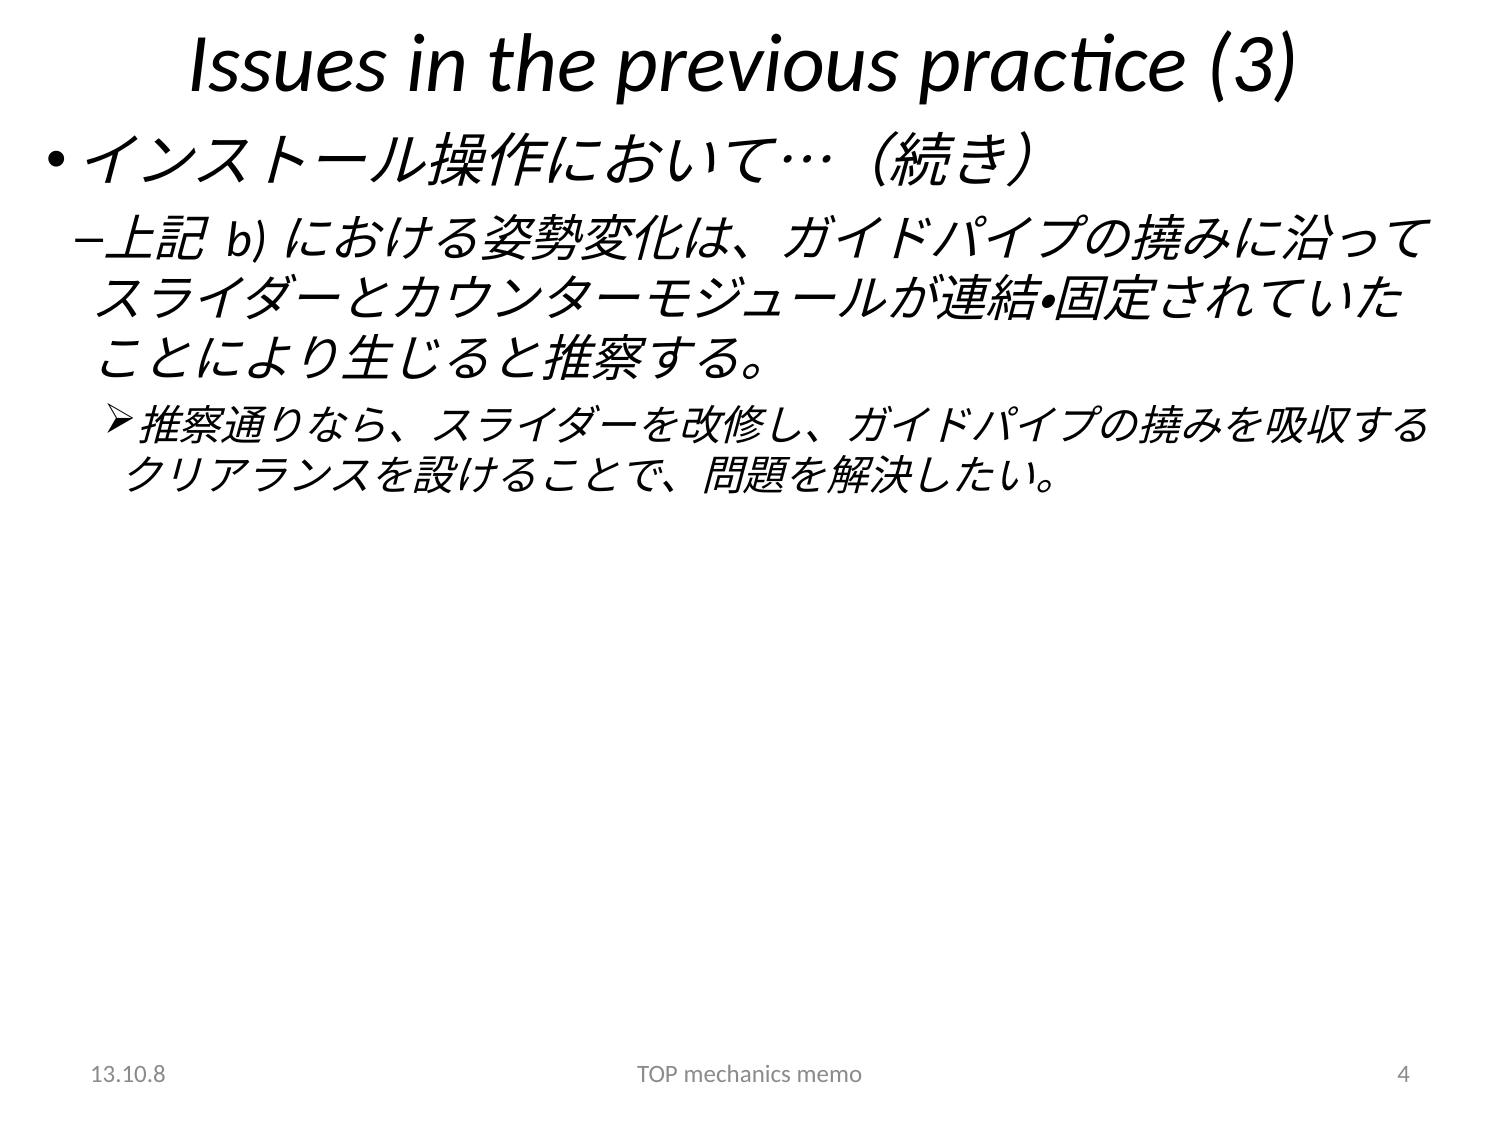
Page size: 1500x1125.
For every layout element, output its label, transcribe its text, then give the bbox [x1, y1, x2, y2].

slide_number 4 [1074, 1042, 1425, 1103]
title Issues in the previous practice (3) [31, 0, 1457, 116]
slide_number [75, 1042, 425, 1103]
footer TOP mechanics memo [512, 1042, 988, 1103]
list インストール操作において…（続き） 上記 b)における姿勢変化は、ガイドパイプの撓みに沿ってスライダーとカウンターモジュールが連結・固定されていたことにより生じると推察する。 推察通りなら、スライダーを改修し、ガイドパイプの撓みを吸収するクリアランスを設けることで、問題を解決したい。 [31, 116, 1461, 769]
